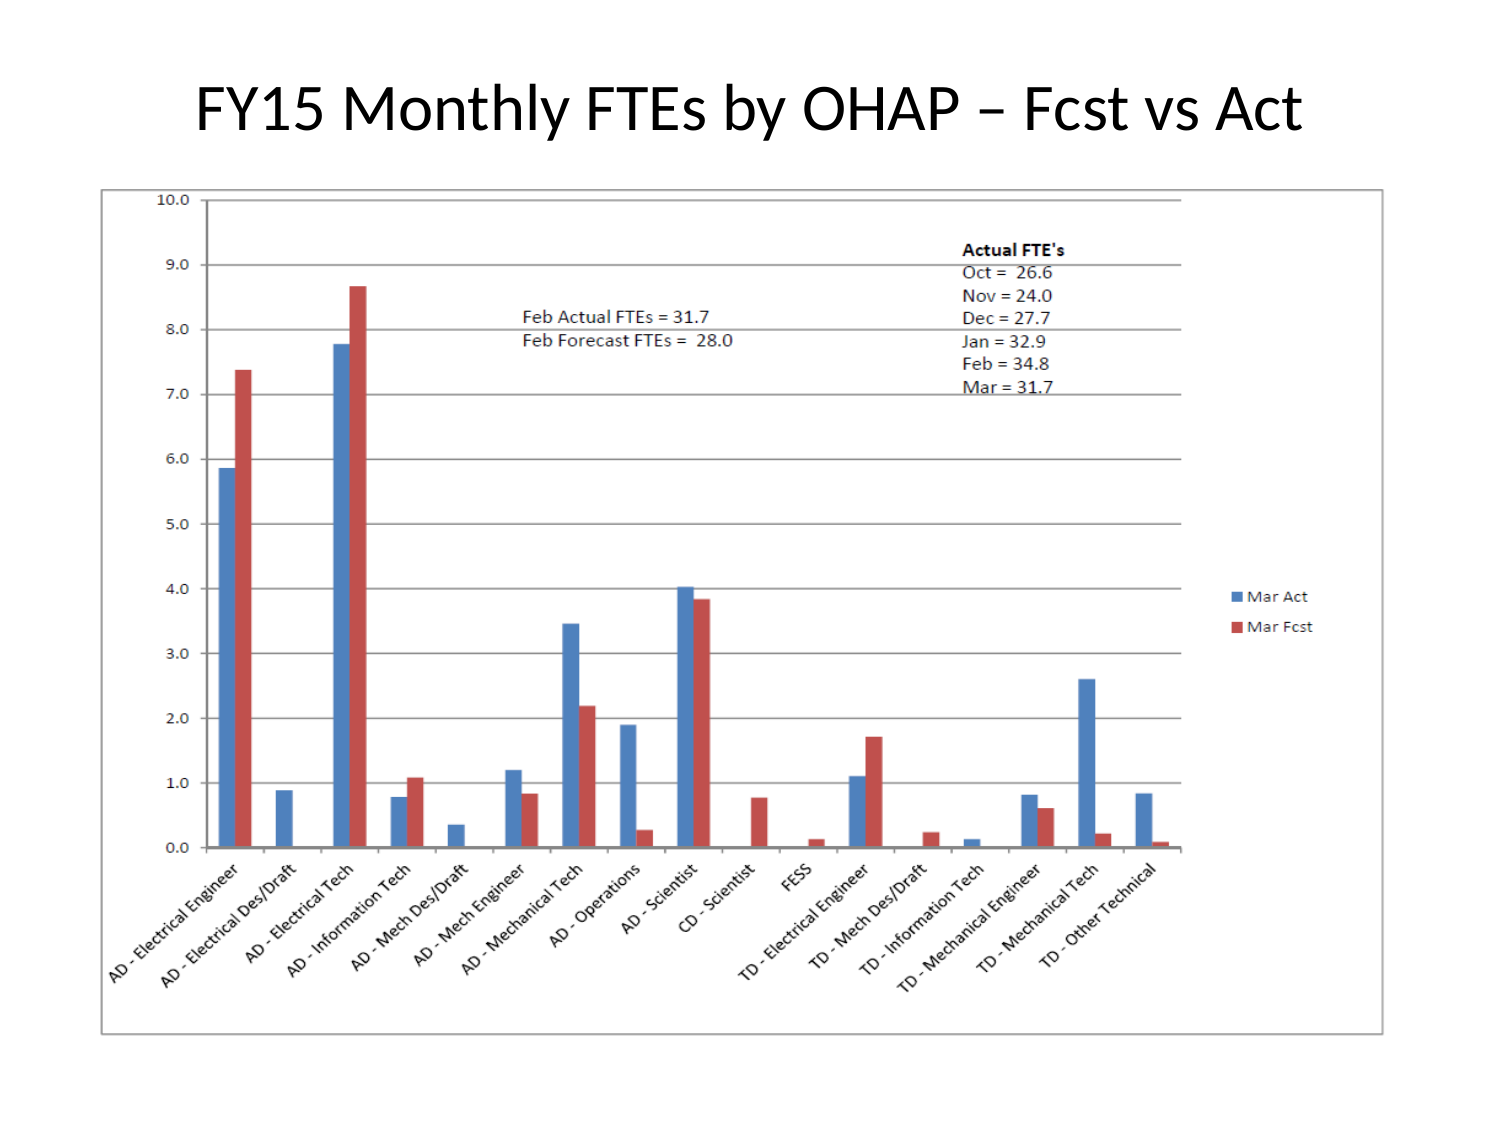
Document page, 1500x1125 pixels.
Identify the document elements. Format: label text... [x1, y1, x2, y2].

title FY15 Monthly FTEs by OHAP – Fcst vs Act [75, 45, 1425, 163]
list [99, 187, 1388, 1038]
